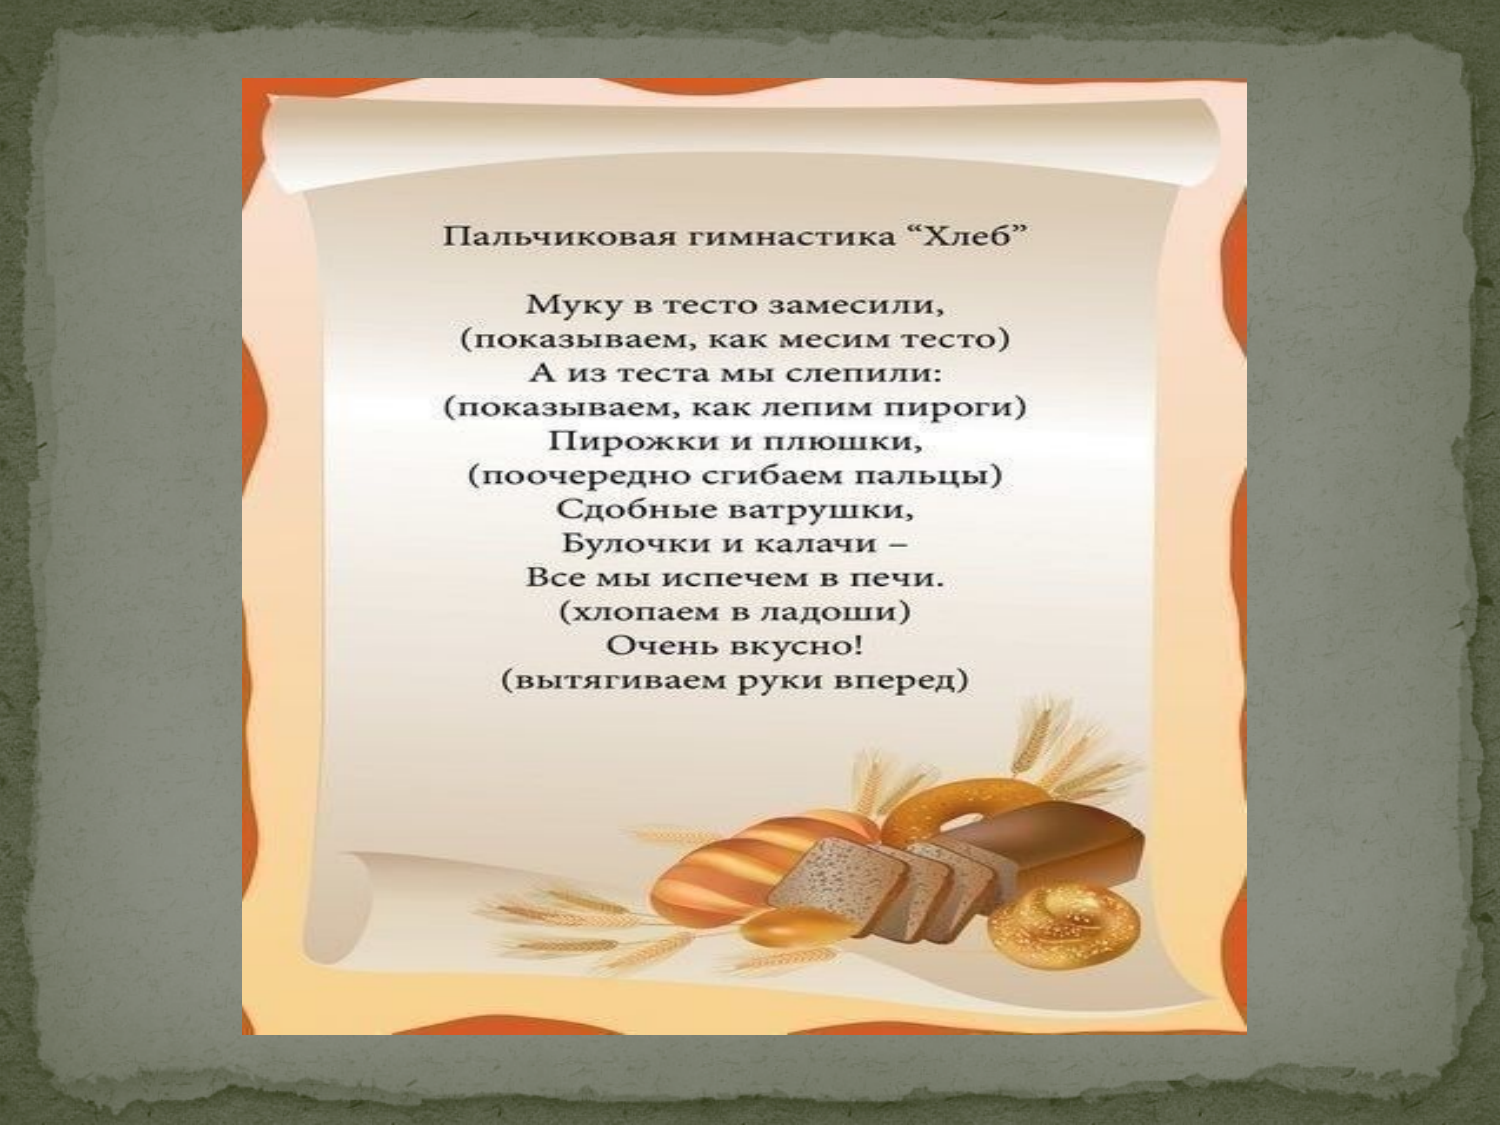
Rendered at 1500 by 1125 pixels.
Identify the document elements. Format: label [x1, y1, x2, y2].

picture [242, 78, 1247, 1035]
